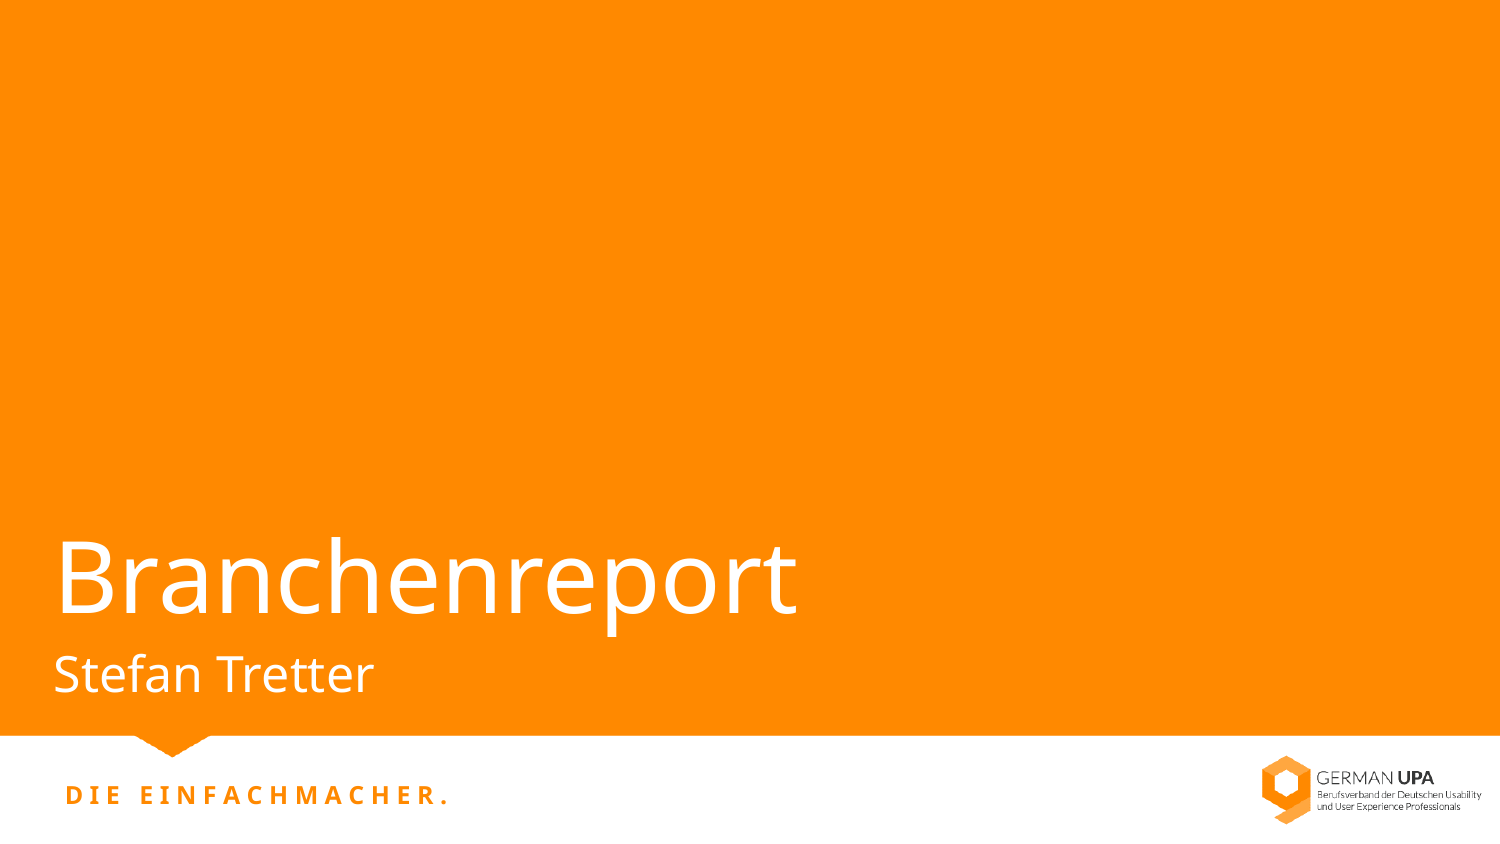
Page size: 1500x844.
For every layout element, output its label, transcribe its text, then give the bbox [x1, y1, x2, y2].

title Branchenreport Stefan Tretter [38, 302, 1389, 718]
picture [0, 0, 1500, 844]
